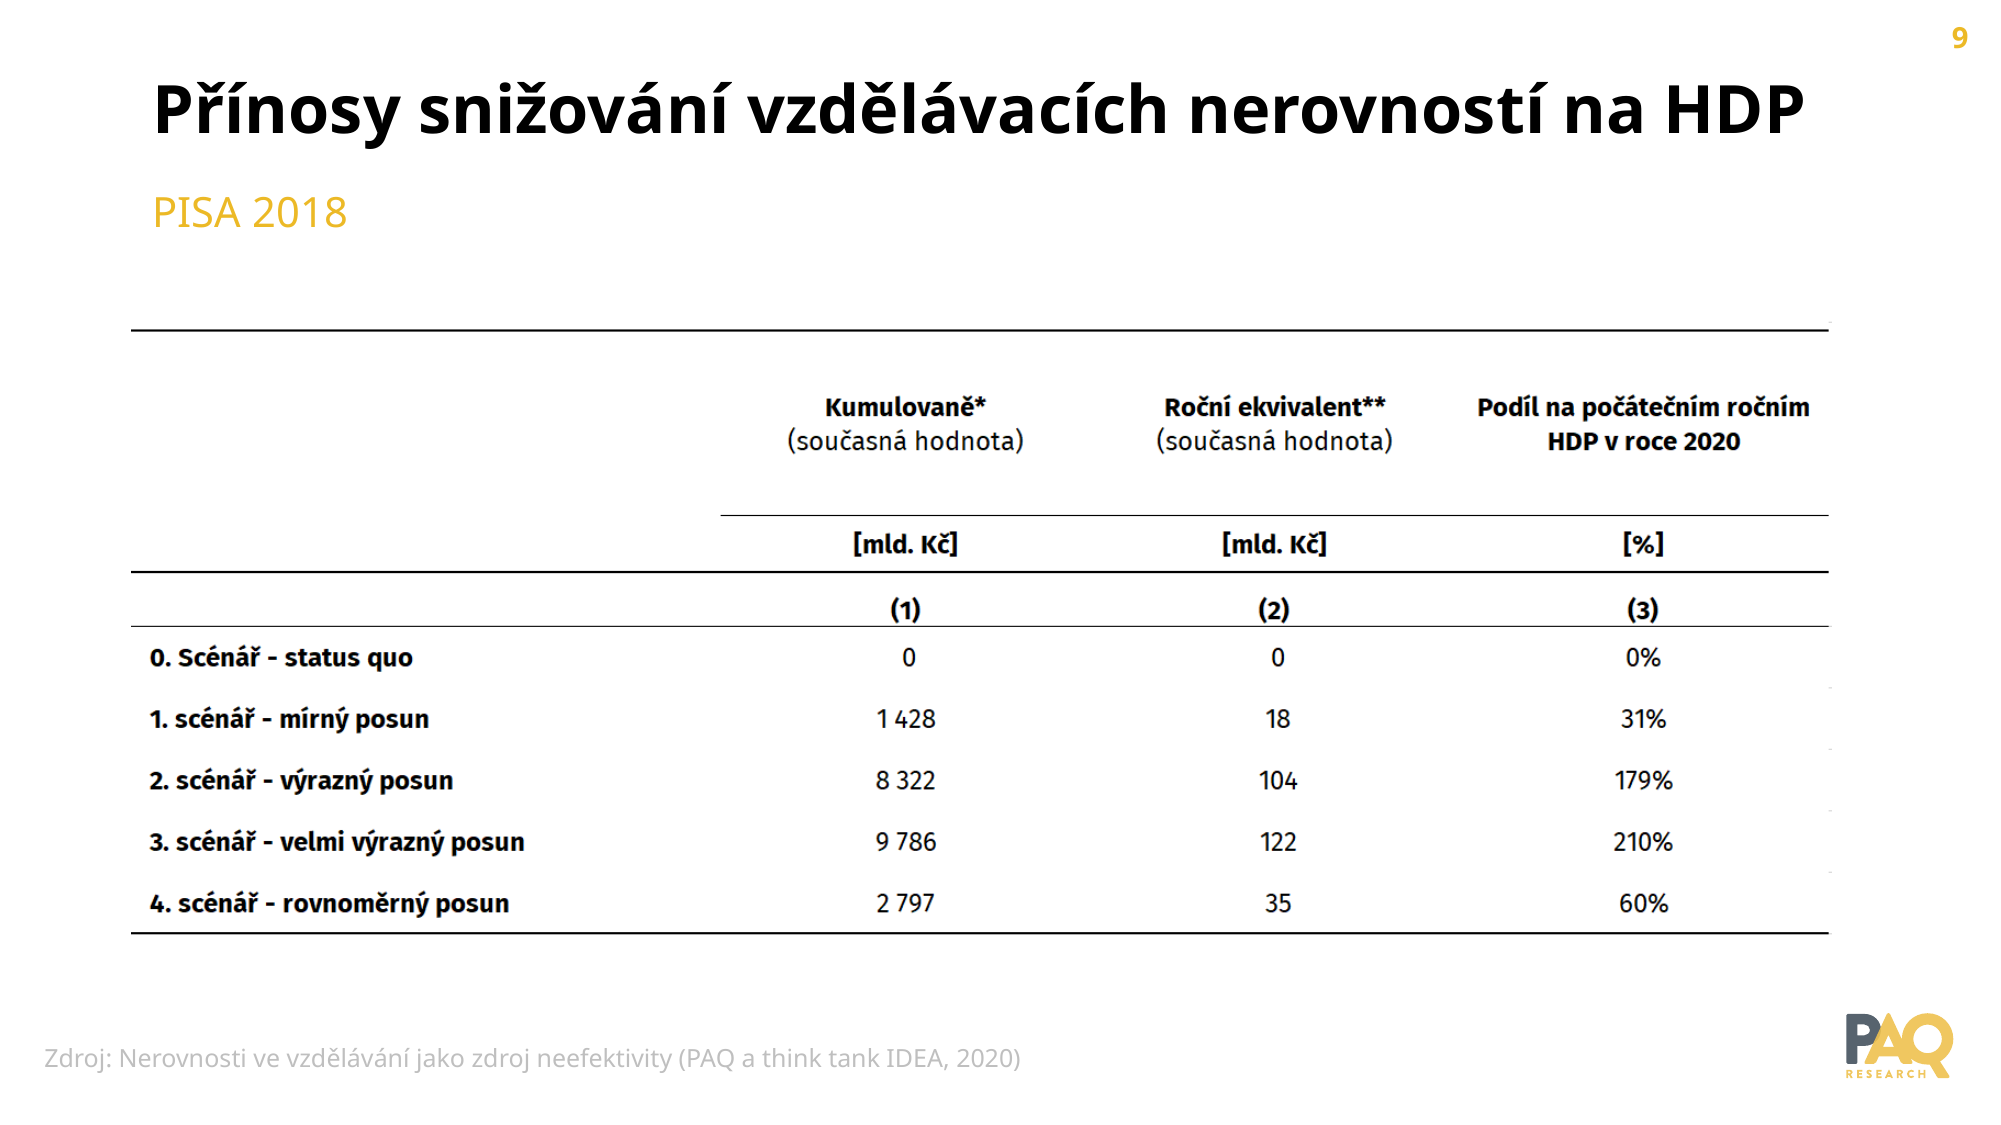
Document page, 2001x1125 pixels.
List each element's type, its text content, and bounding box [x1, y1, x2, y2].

title Přínosy snižování vzdělávacích nerovností na HDP [137, 59, 1863, 178]
slide_number 9 [1533, 11, 1984, 72]
list Zdroj: Nerovnosti ve vzdělávání jako zdroj neefektivity (PAQ a think tank IDEA, 2020) [29, 1013, 1833, 1102]
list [131, 313, 1832, 964]
list PISA 2018 [137, 178, 1863, 254]
